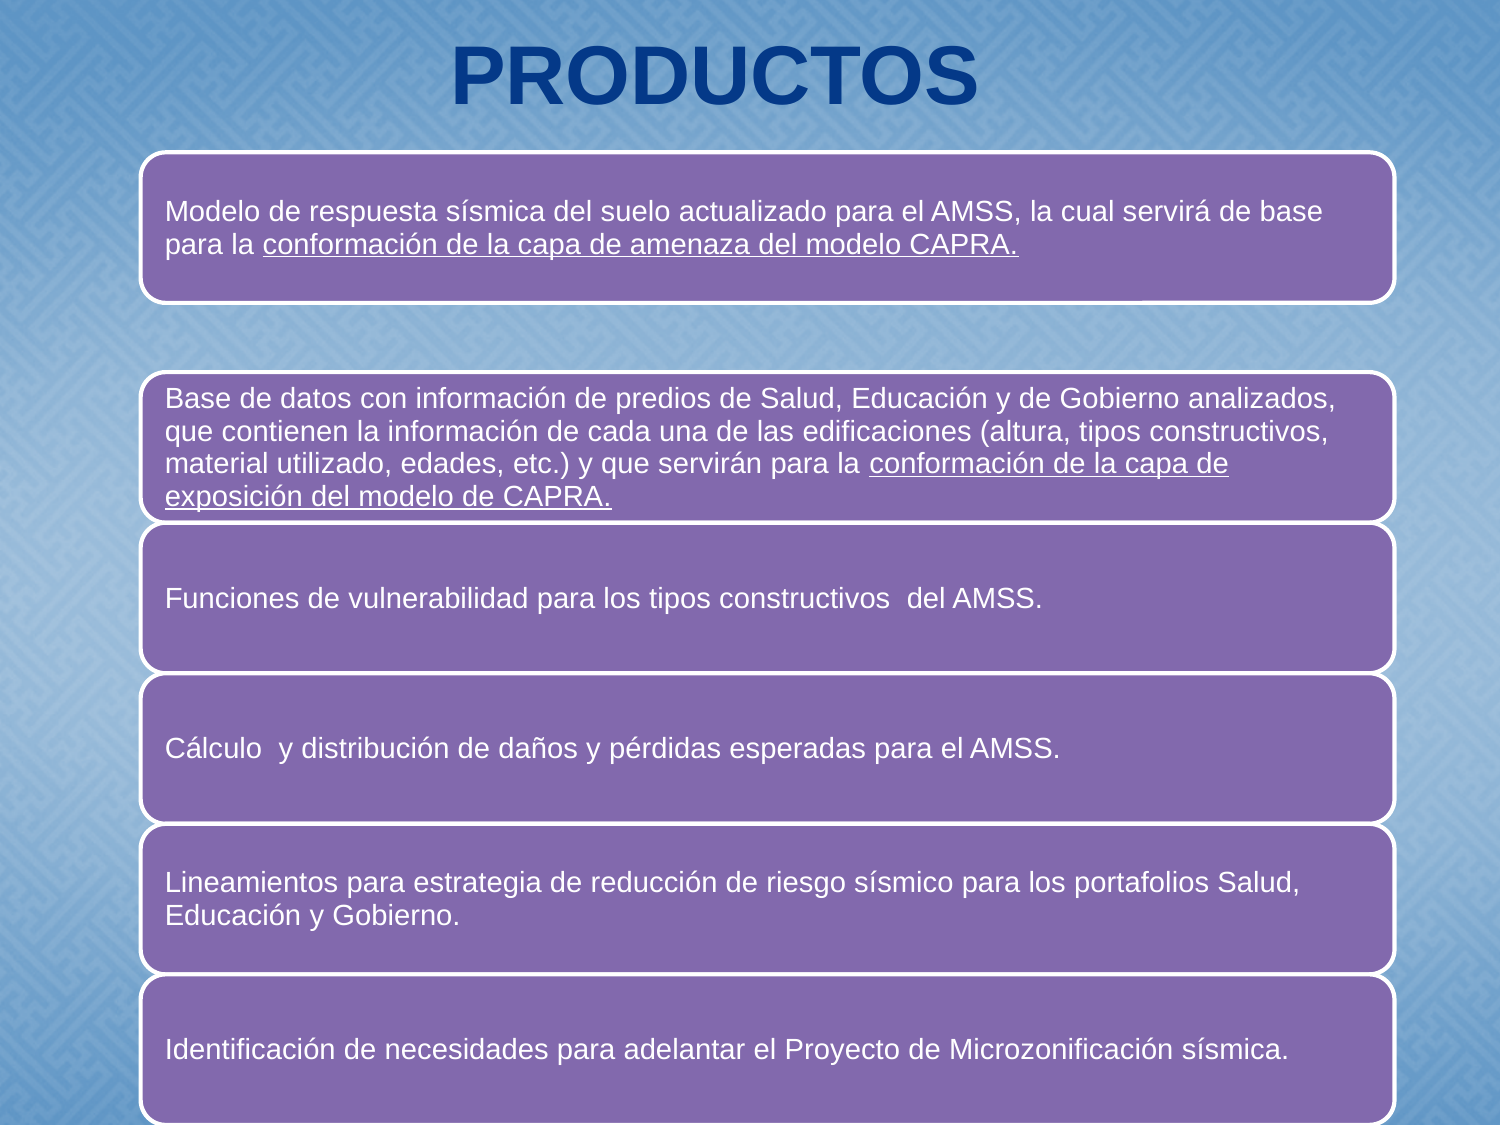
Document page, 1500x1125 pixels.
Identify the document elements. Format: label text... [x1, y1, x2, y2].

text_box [140, 151, 1396, 1125]
title PRODUCTOS [93, 0, 1336, 143]
